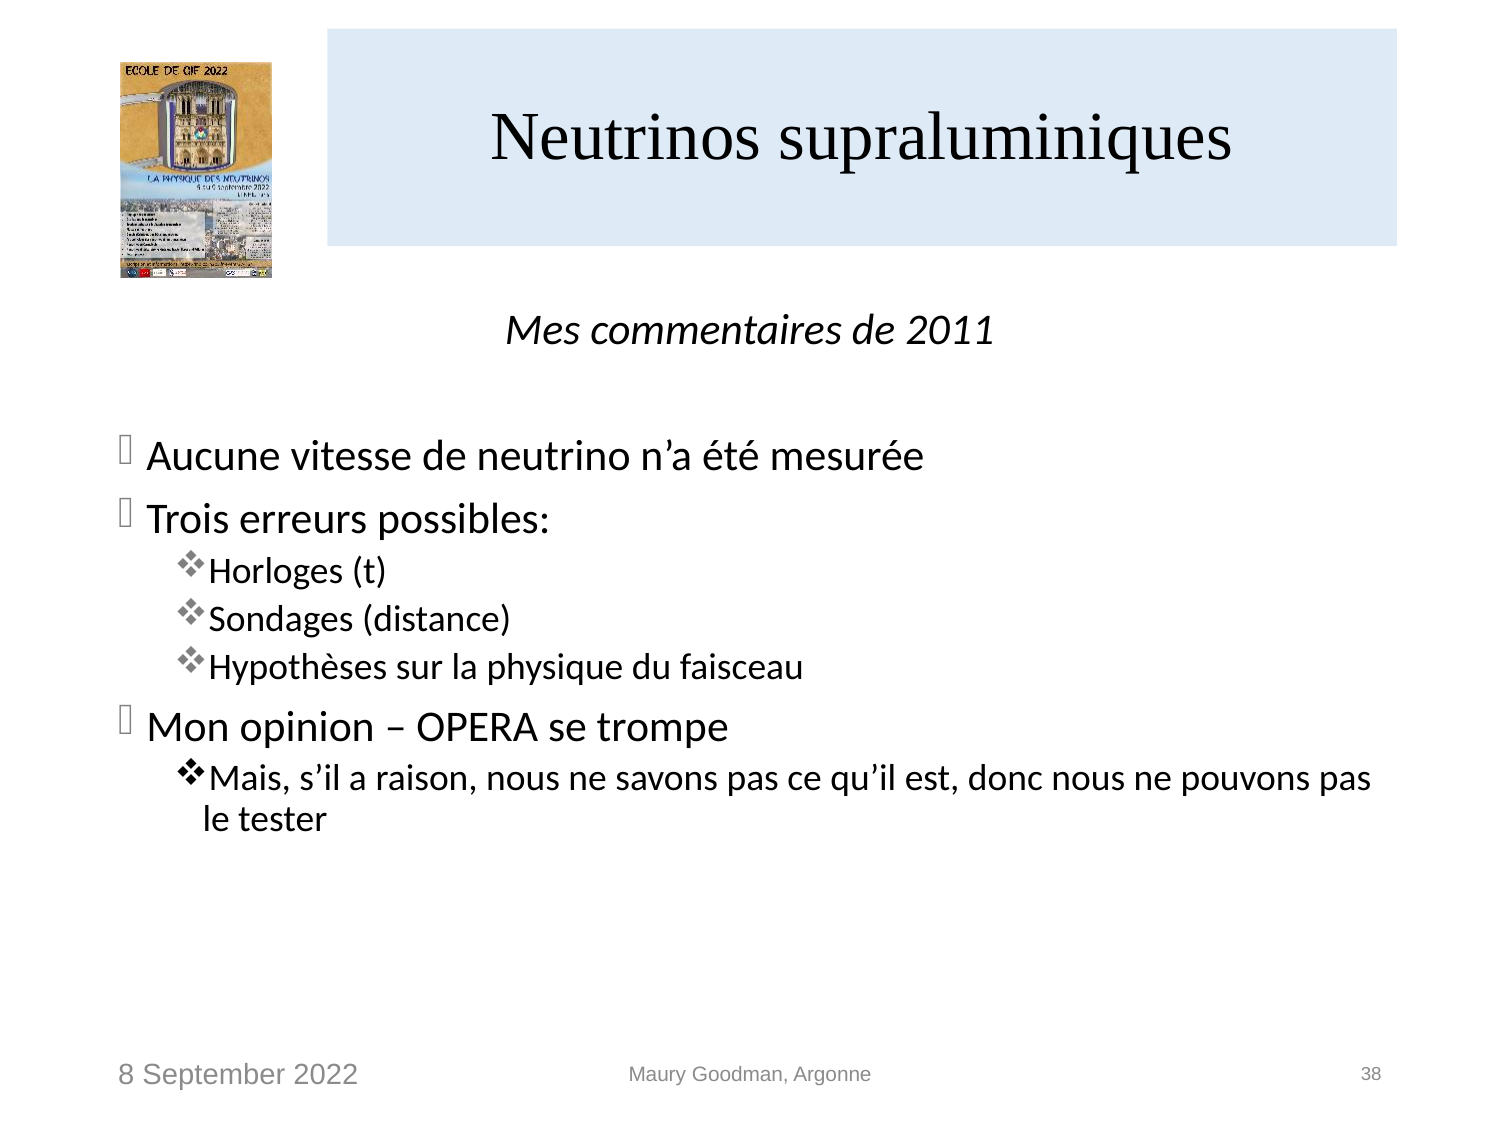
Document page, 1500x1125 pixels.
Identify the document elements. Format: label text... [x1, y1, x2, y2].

slide_number 38 [1059, 1042, 1397, 1103]
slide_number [103, 1042, 441, 1103]
list Mes commentaires de 2011 Aucune vitesse de neutrino n’a été mesurée Trois erreurs possibles: Horloges (t) Sondages (distance) Hypothèses sur la physique du faisceau Mon opinion – OPERA se trompe Mais, s’il a raison, nous ne savons pas ce qu’il est, donc nous ne pouvons pas le tester [103, 299, 1397, 1014]
footer Maury Goodman, Argonne [496, 1042, 1004, 1103]
picture [120, 62, 272, 278]
title Neutrinos supraluminiques [327, 28, 1397, 247]
